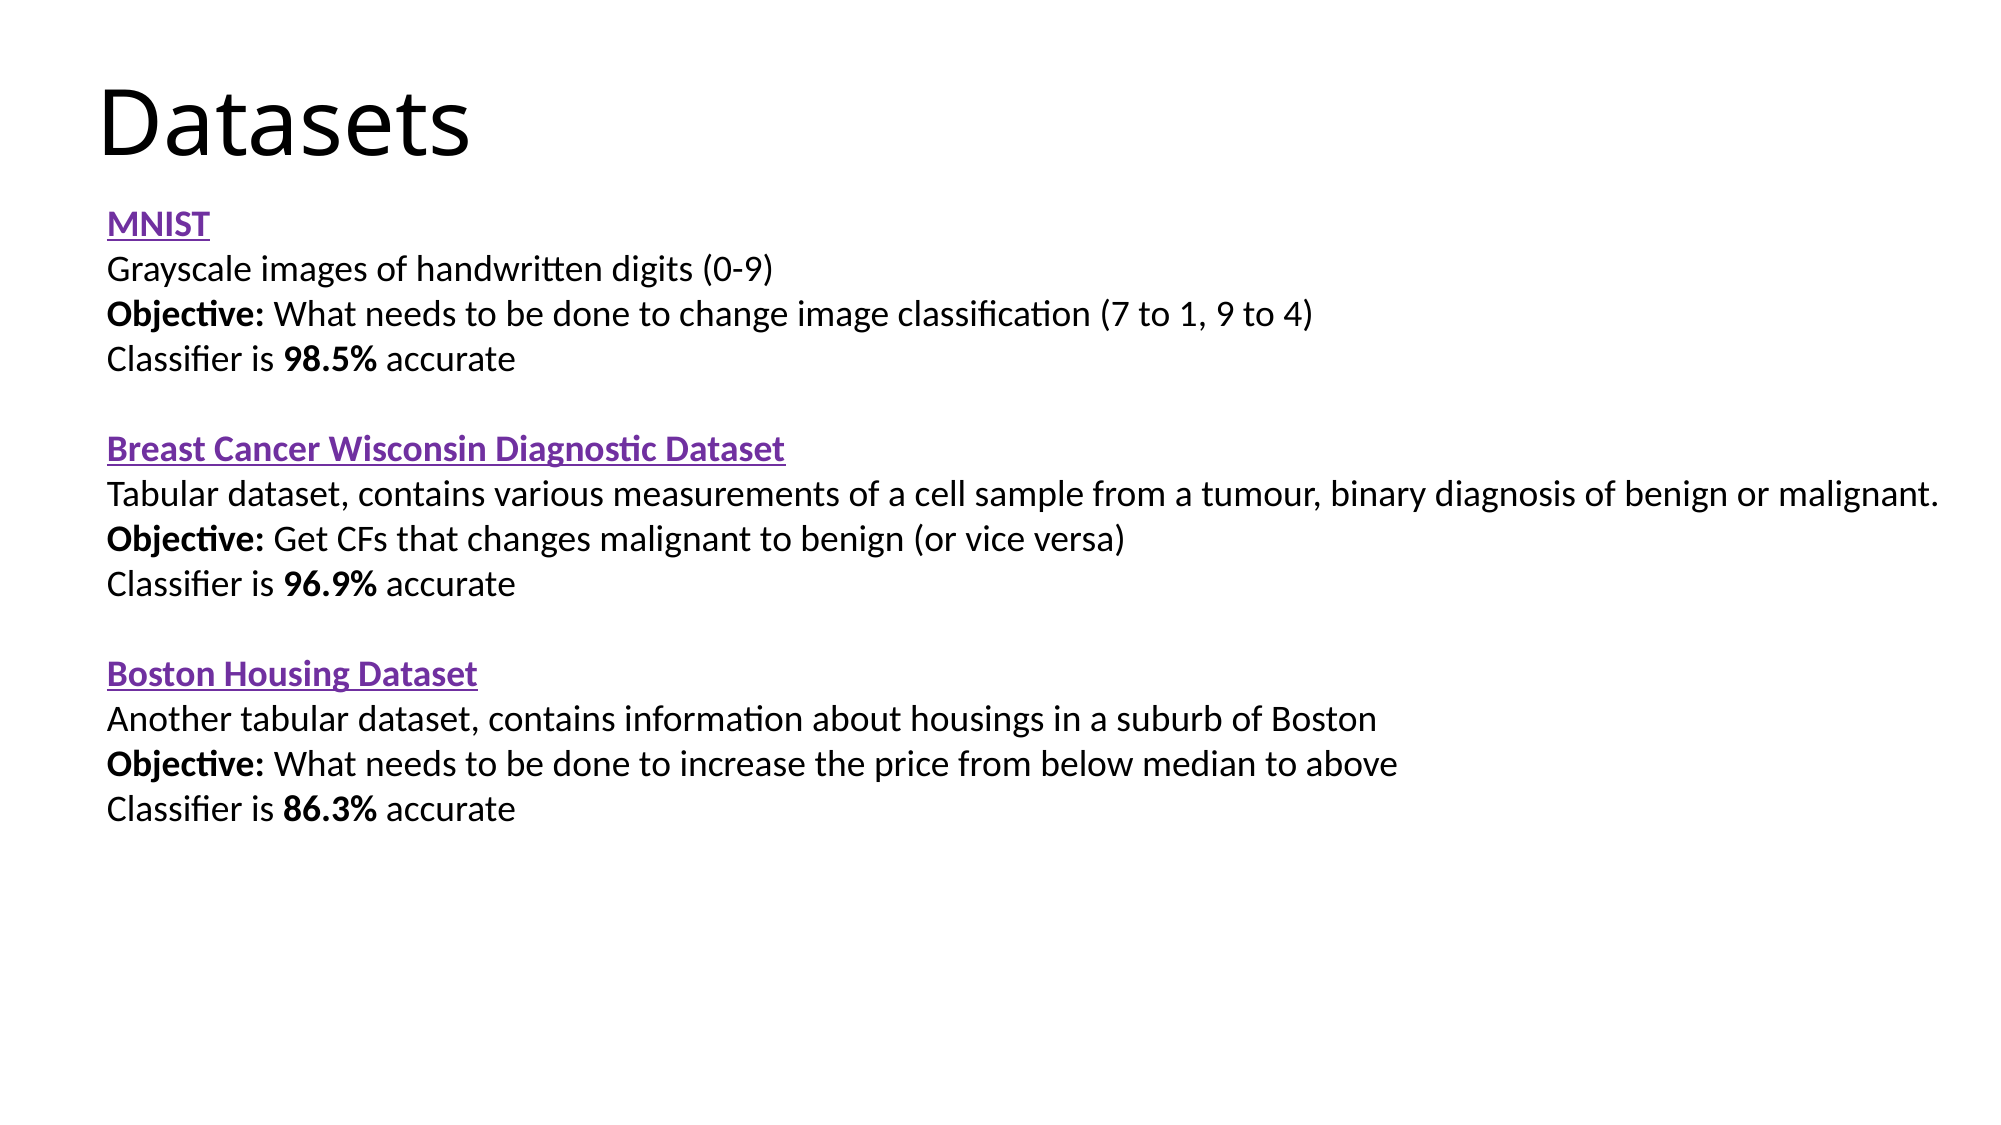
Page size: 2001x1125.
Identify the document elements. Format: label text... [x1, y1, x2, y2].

text_box Datasets [81, 59, 1919, 192]
text_box MNIST Grayscale images of handwritten digits (0-9) Objective: What needs to be done to change image classification (7 to 1, 9 to 4) Classifier is 98.5% accurate Breast Cancer Wisconsin Diagnostic Dataset Tabular dataset, contains various measurements of a cell sample from a tumour, binary diagnosis of benign or malignant. Objective: Get CFs that changes malignant to benign (or vice versa) Classifier is 96.9% accurate Boston Housing Dataset Another tabular dataset, contains information about housings in a suburb of Boston Objective: What needs to be done to increase the price from below median to above Classifier is 86.3% accurate [92, 191, 1958, 882]
